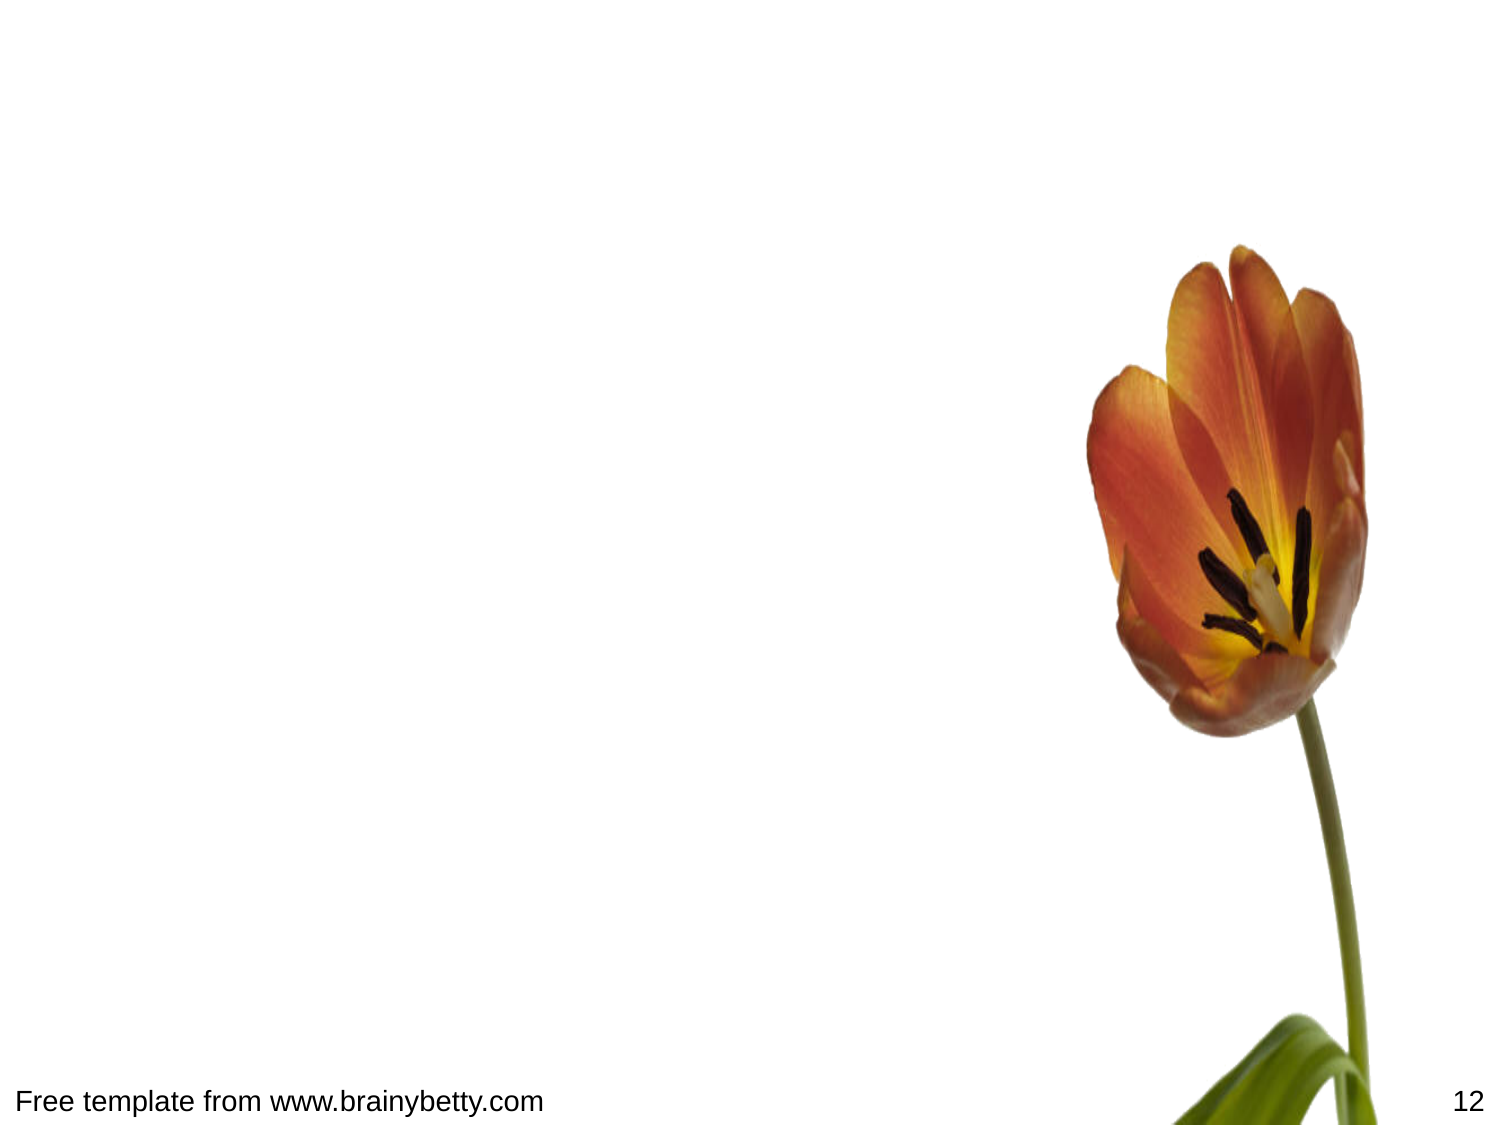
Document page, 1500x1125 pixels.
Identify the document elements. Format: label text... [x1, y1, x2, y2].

slide_number 12 [1149, 1074, 1500, 1125]
picture [1017, 0, 1500, 1125]
footer Free template from www.brainybetty.com [0, 1074, 963, 1125]
